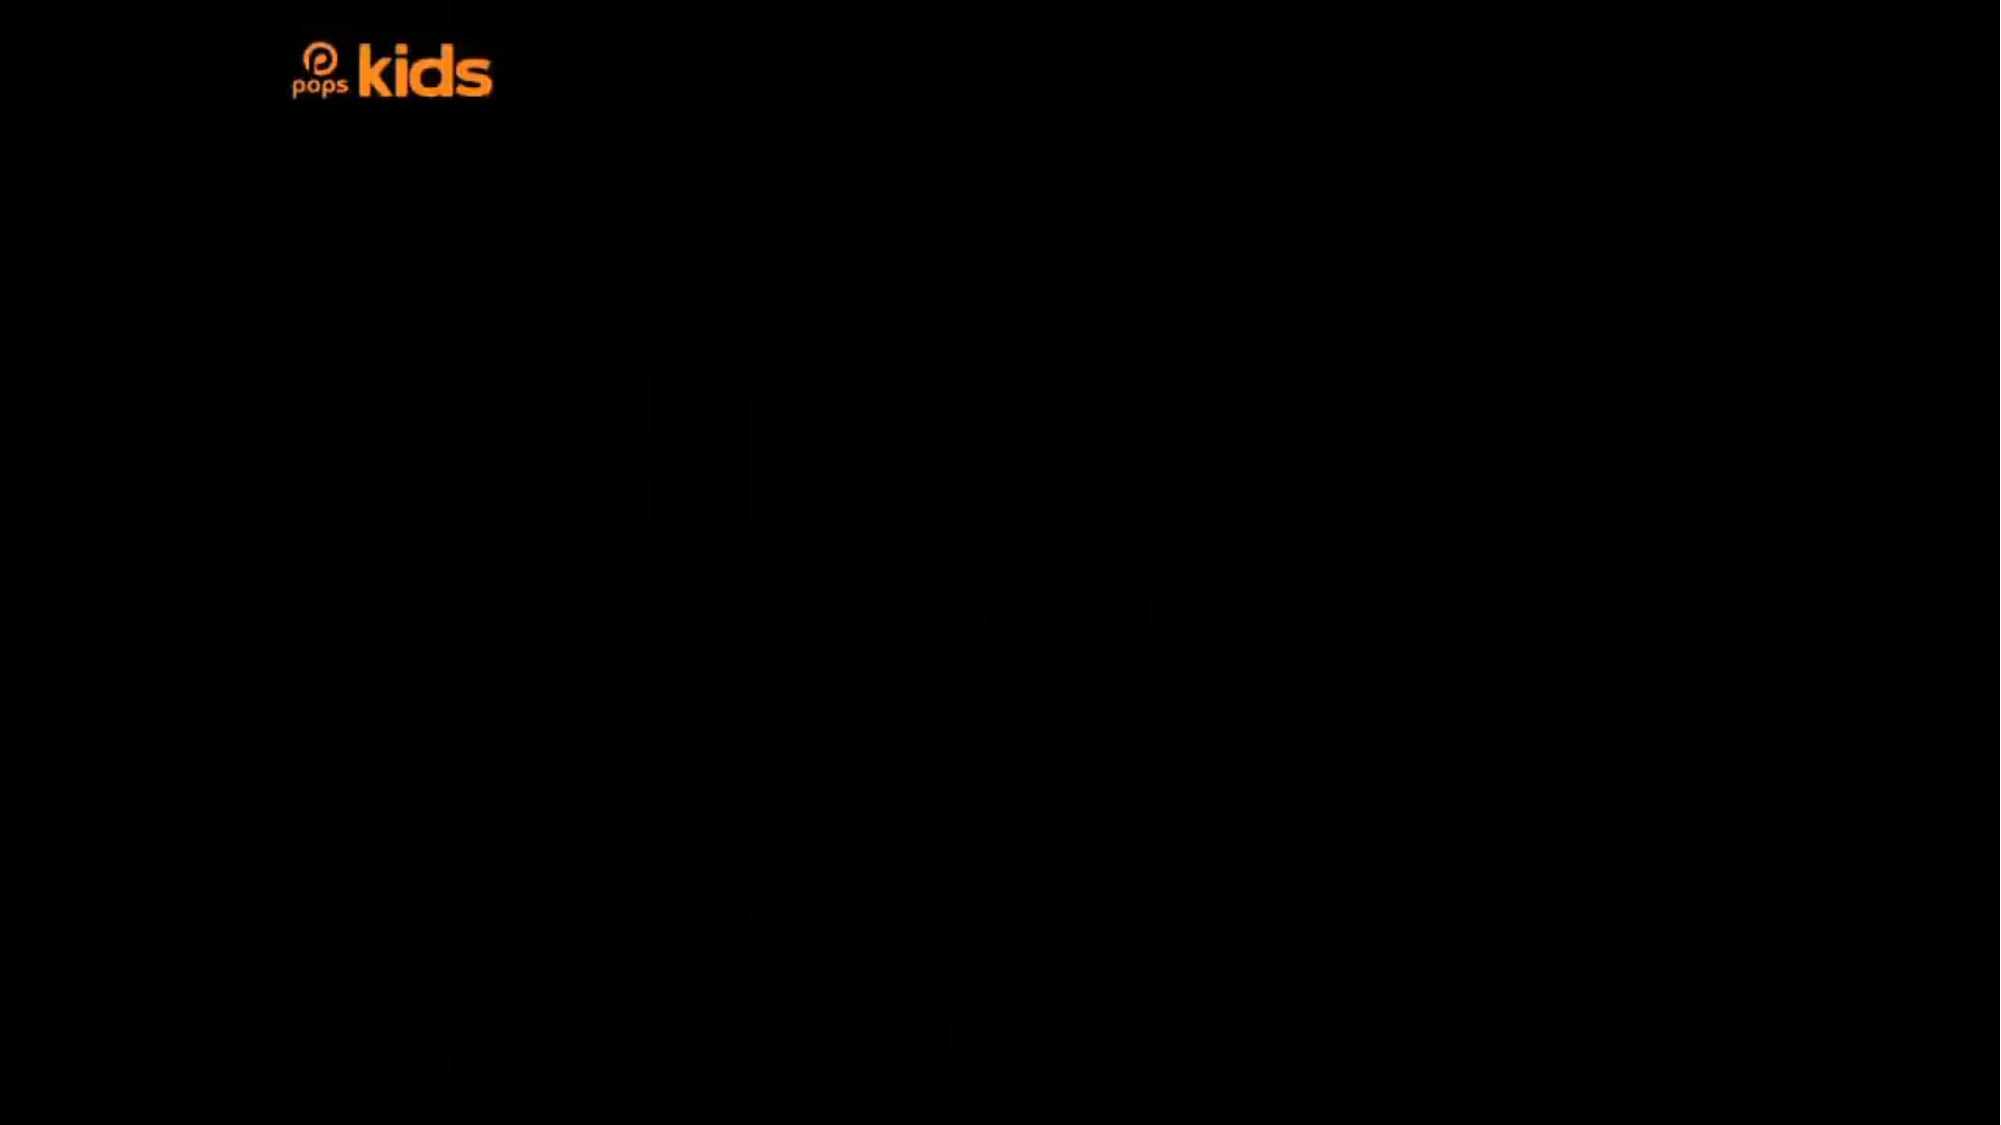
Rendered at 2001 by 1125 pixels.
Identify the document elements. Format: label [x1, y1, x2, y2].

text_box [0, 0, 2000, 1125]
